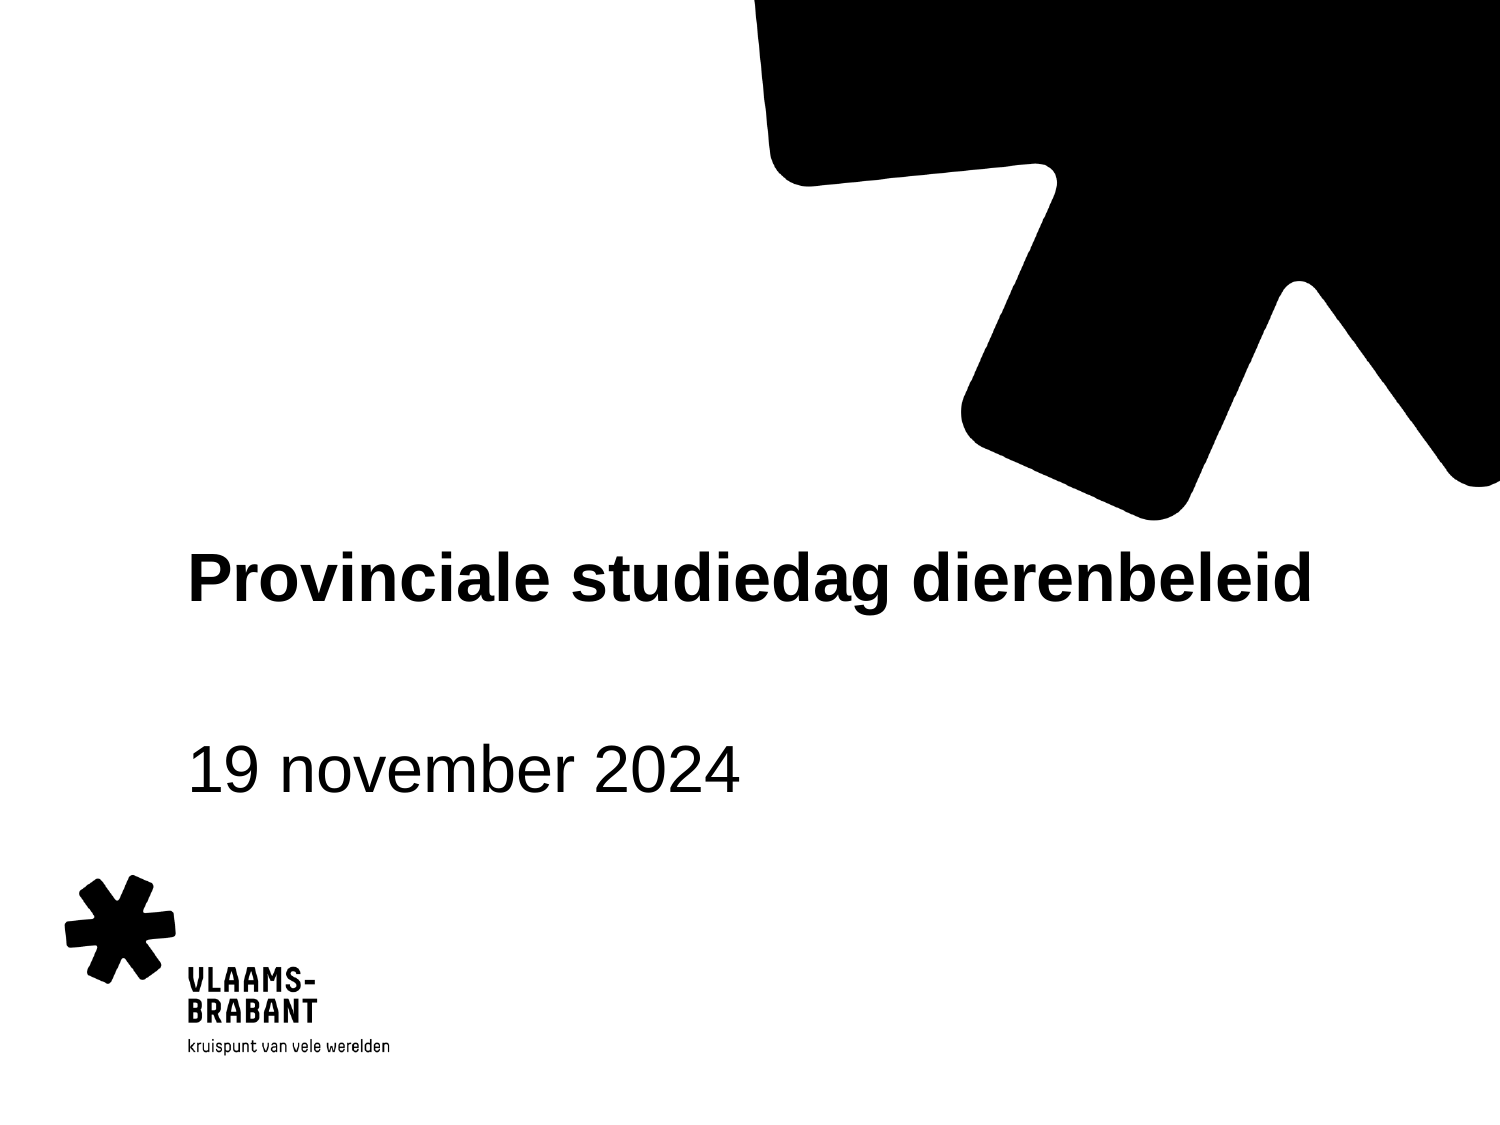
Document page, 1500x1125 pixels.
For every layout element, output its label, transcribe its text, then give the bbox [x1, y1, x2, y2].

title Provinciale studiedag dierenbeleid [187, 556, 1463, 662]
picture [0, 0, 1500, 1125]
list 19 november 2024 [187, 726, 1463, 824]
